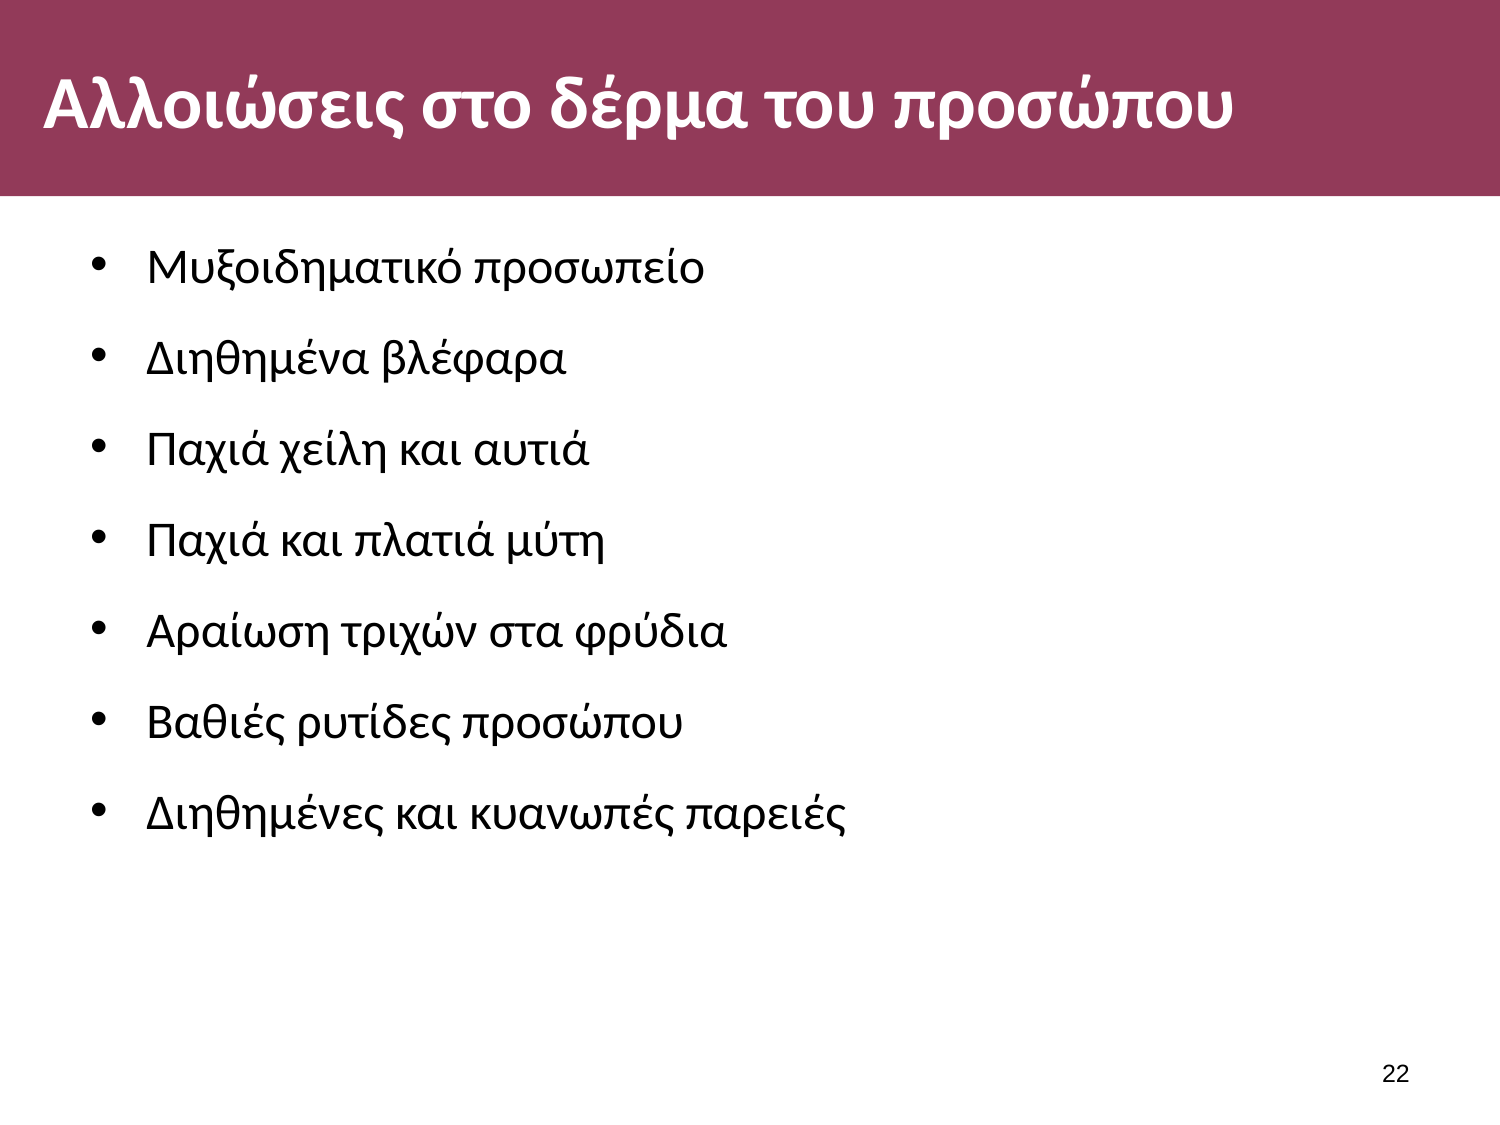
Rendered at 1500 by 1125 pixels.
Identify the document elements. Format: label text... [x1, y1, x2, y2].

slide_number 21 [1074, 1042, 1425, 1103]
list Μυξοιδηματικό προσωπείο Διηθημένα βλέφαρα Παχιά χείλη και αυτιά Παχιά και πλατιά μύτη Αραίωση τριχών στα φρύδια Βαθιές ρυτίδες προσώπου Διηθημένες και κυανωπές παρειές [75, 219, 1425, 1024]
title Αλλοιώσεις στο δέρμα του προσώπου [0, 0, 1500, 197]
